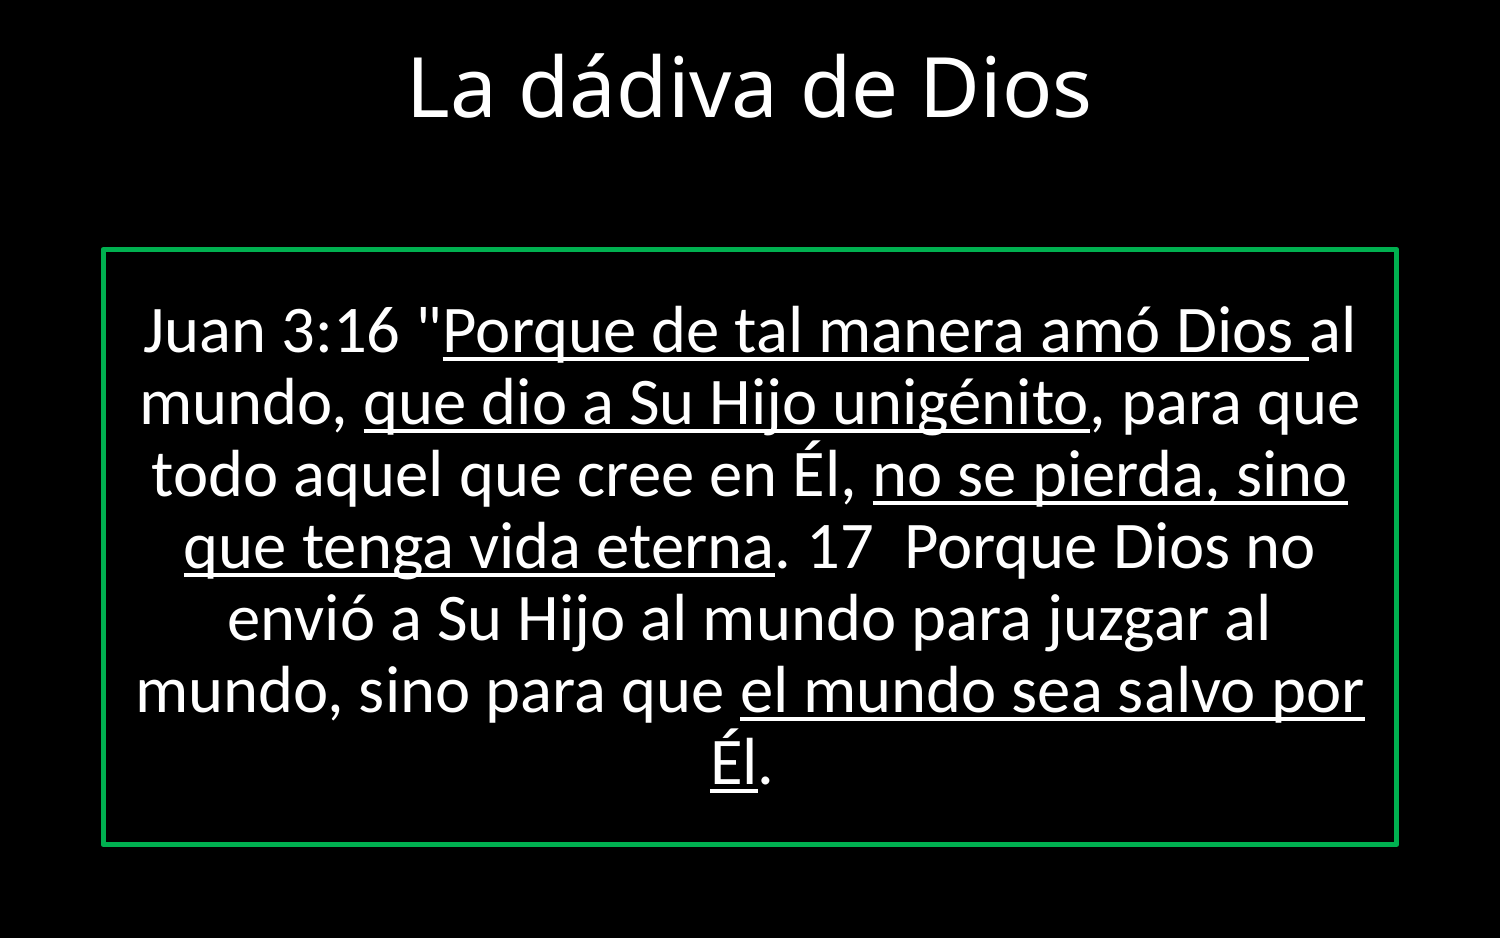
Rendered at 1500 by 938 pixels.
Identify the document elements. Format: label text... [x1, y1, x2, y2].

list Juan 3:16 "Porque de tal manera amó Dios al mundo, que dio a Su Hijo unigénito, para que todo aquel que cree en Él, no se pierda, sino que tenga vida eterna. 17 Porque Dios no envió a Su Hijo al mundo para juzgar al mundo, sino para que el mundo sea salvo por Él. [103, 249, 1397, 845]
text_box La dádiva de Dios [103, 0, 1397, 182]
